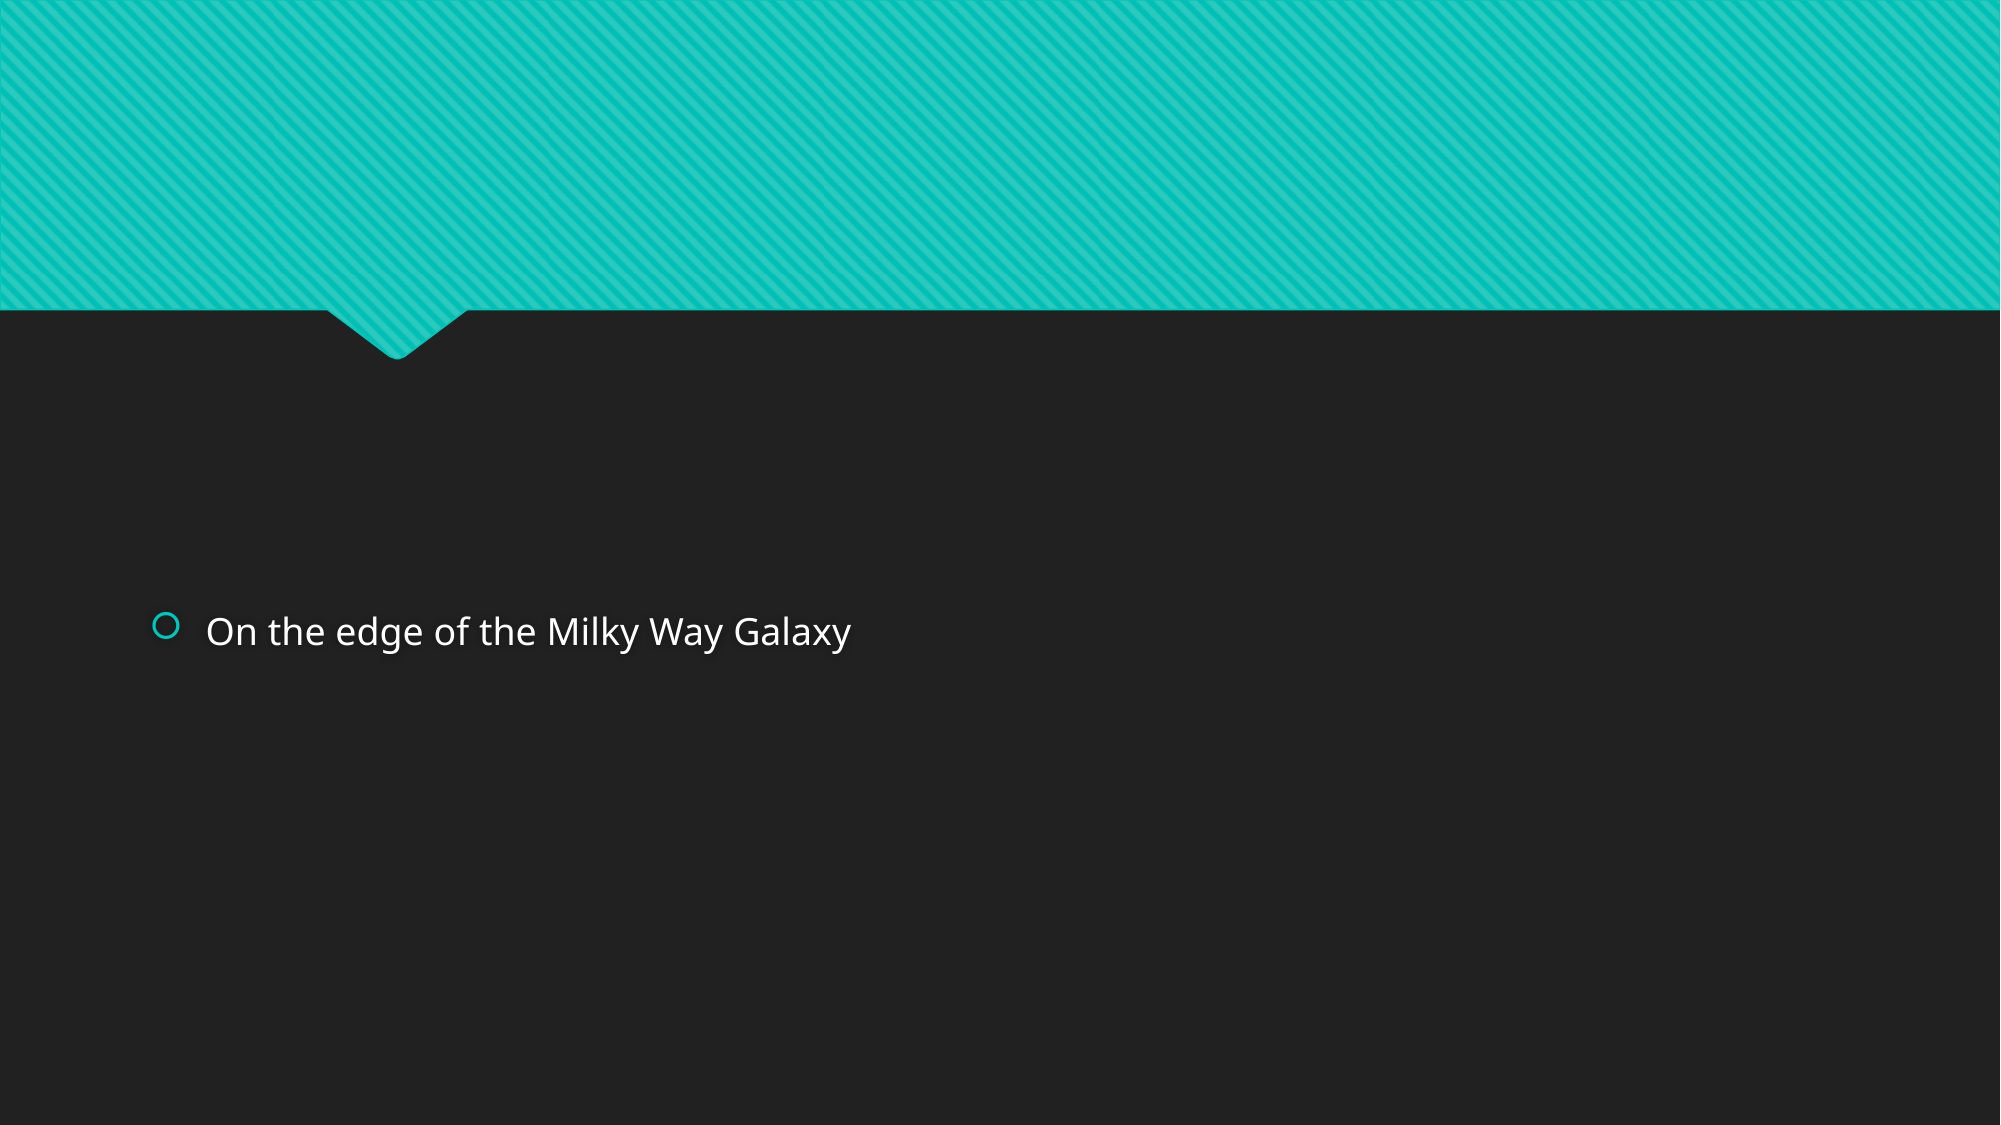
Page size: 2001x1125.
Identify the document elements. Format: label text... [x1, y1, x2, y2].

list On the edge of the Milky Way Galaxy [134, 364, 1866, 962]
